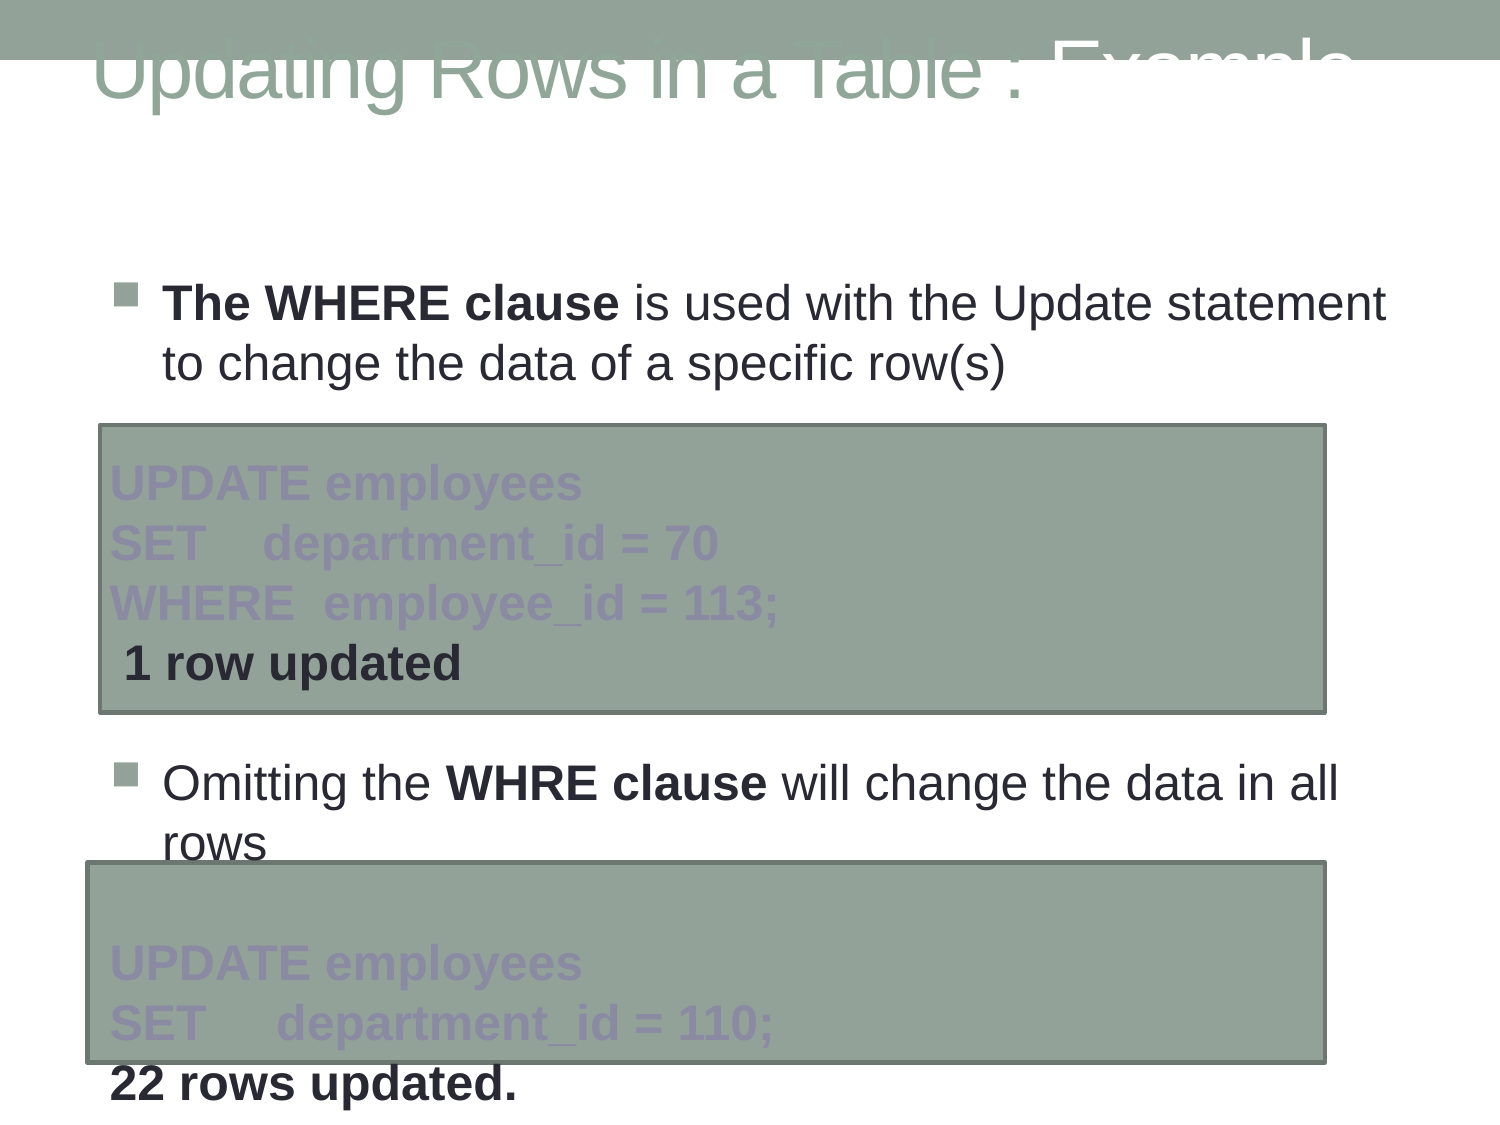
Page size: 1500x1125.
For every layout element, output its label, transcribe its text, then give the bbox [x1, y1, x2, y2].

title Updating Rows in a Table : Example of updating specific rows [75, 12, 1425, 218]
list The WHERE clause is used with the Update statement to change the data of a specific row(s) UPDATE employees SET department_id = 70 WHERE employee_id = 113; 1 row updated Omitting the WHRE clause will change the data in all rows UPDATE employees SET department_id = 110; 22 rows updated. [75, 262, 1425, 1125]
